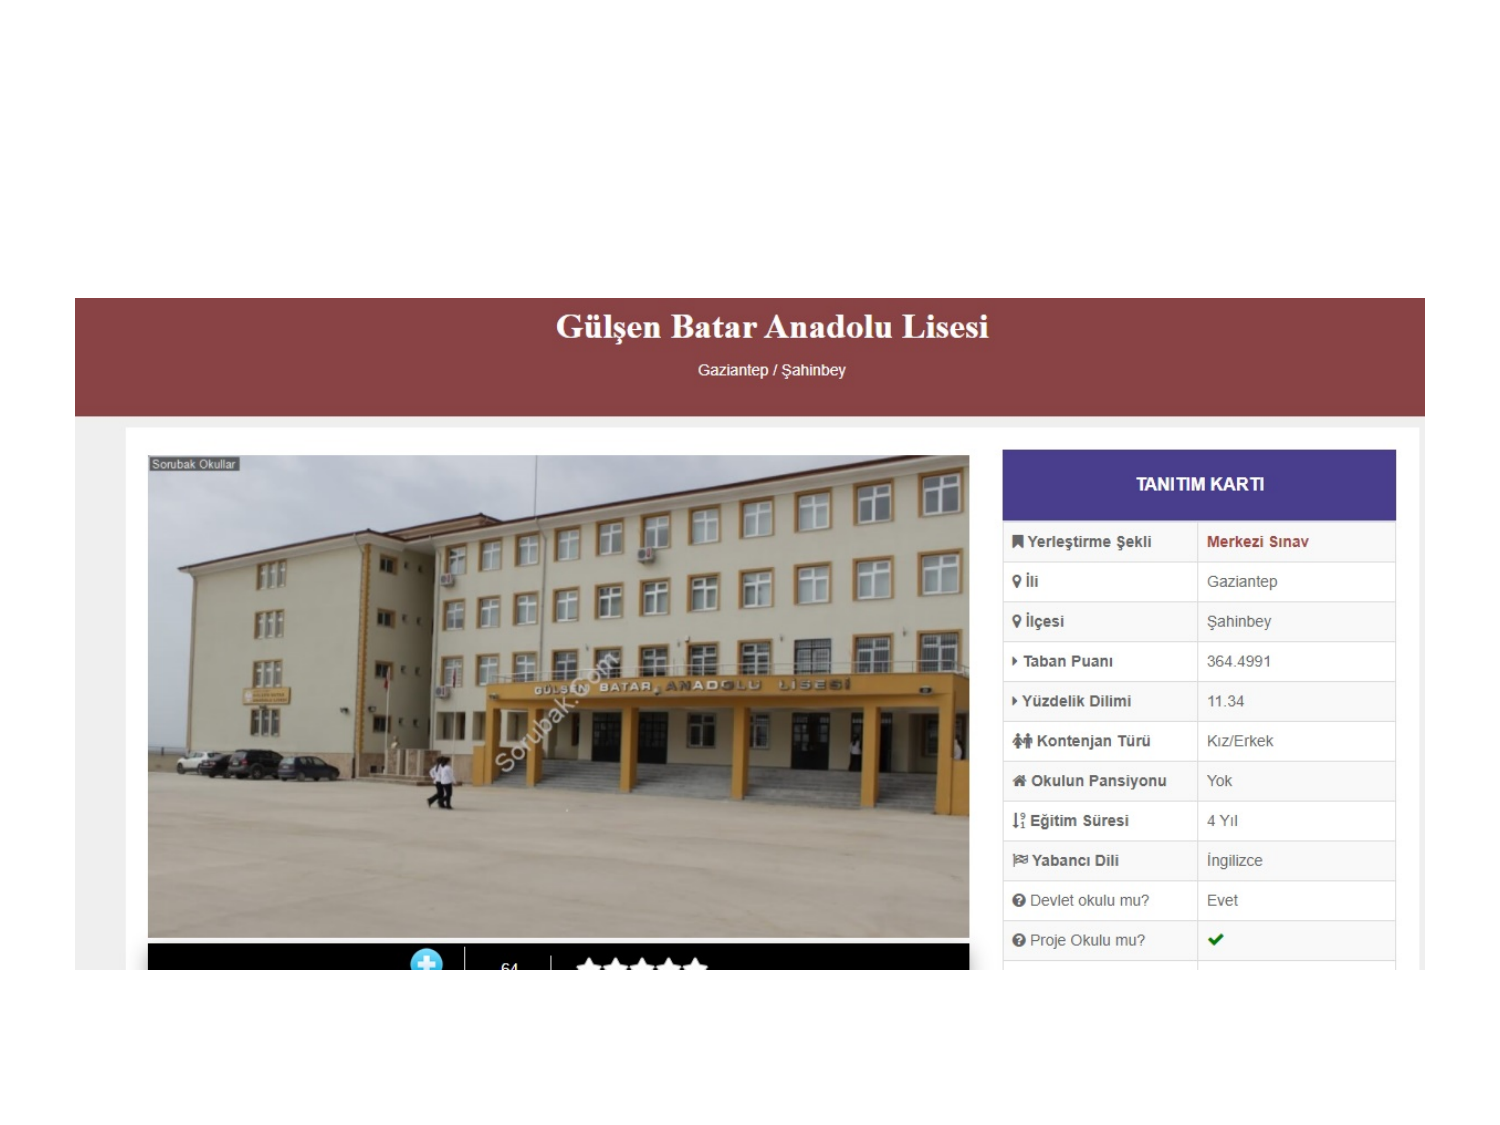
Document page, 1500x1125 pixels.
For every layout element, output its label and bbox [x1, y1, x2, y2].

list [74, 297, 1426, 970]
